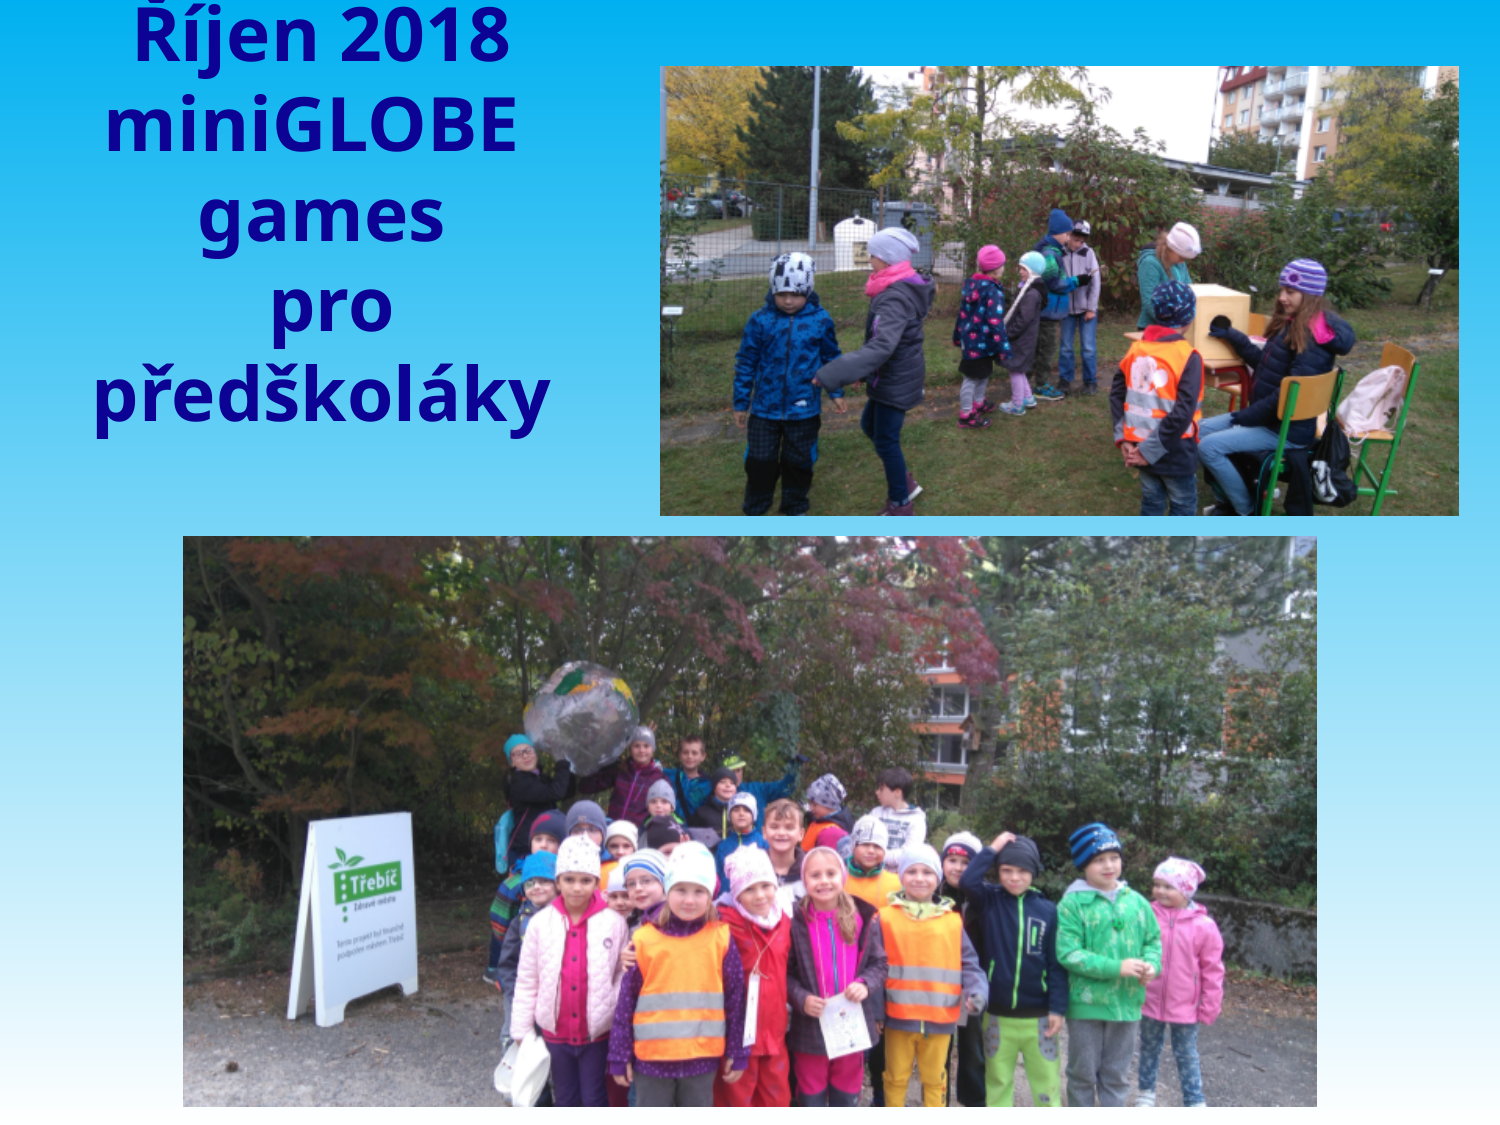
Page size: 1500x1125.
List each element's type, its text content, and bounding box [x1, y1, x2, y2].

title Říjen 2018 miniGLOBE games pro předškoláky [0, 0, 644, 445]
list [182, 535, 1318, 1107]
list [660, 66, 1459, 516]
